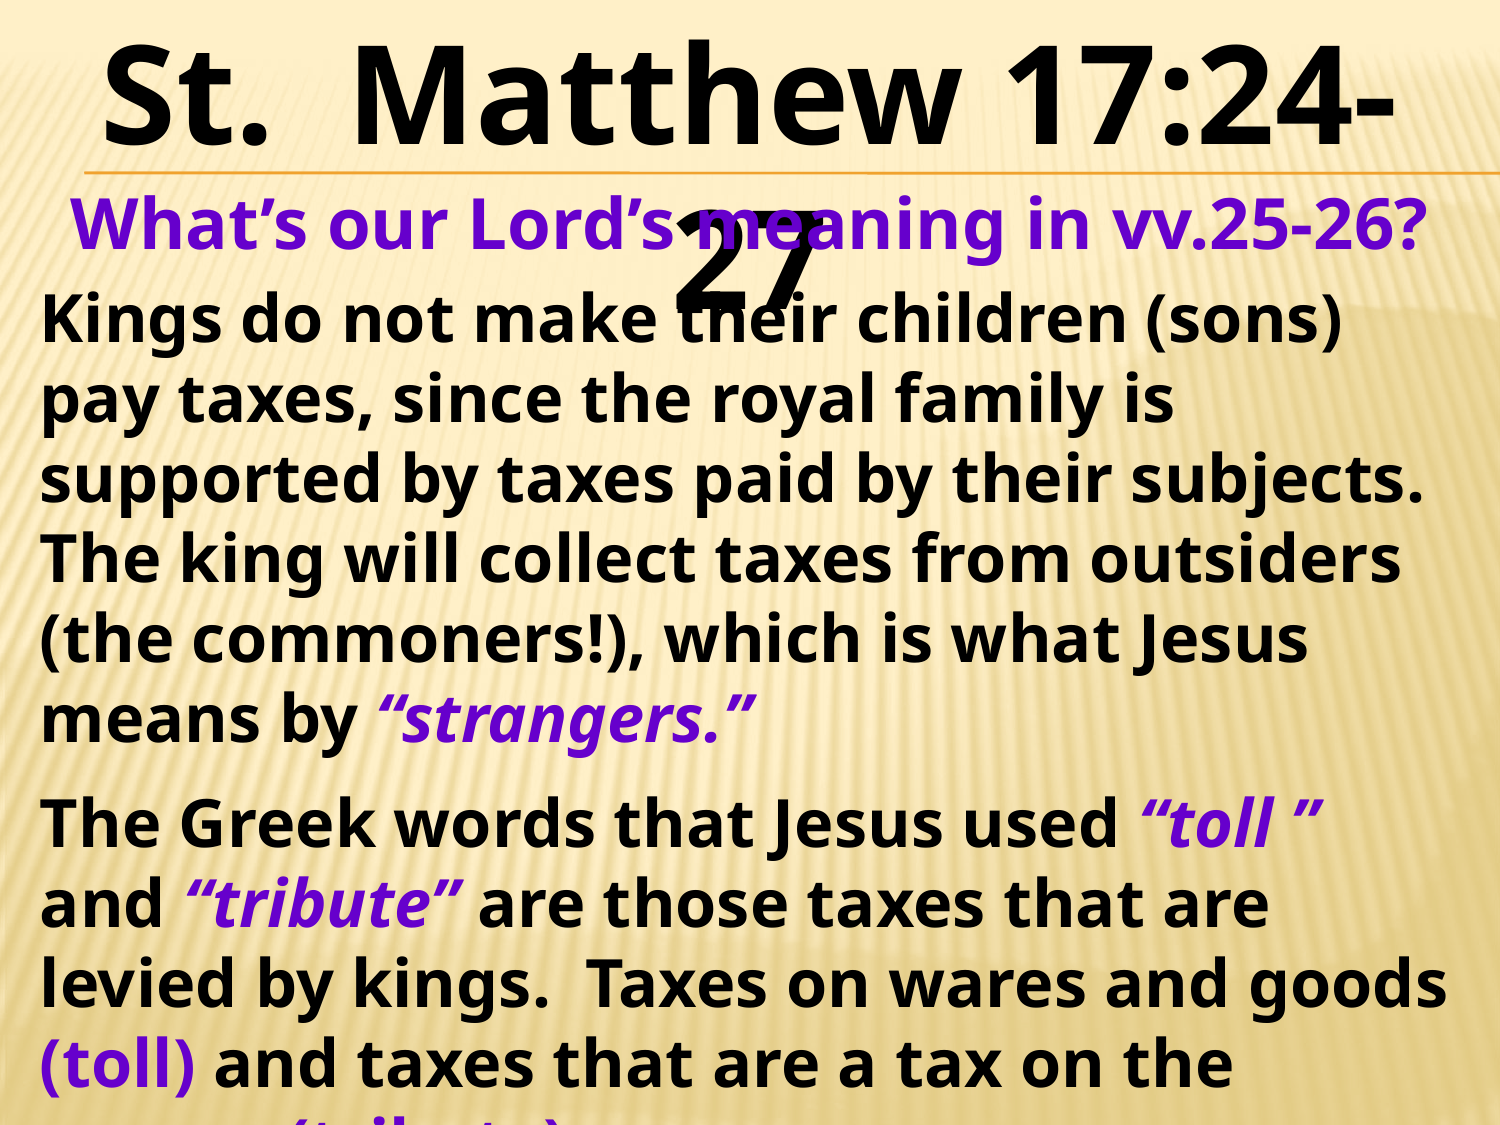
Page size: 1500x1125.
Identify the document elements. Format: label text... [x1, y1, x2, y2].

text_box What’s our Lord’s meaning in vv.25-26? Kings do not make their children (sons) pay taxes, since the royal family is supported by taxes paid by their subjects. The king will collect taxes from outsiders (the commoners!), which is what Jesus means by “strangers.” The Greek words that Jesus used “toll ” and “tribute” are those taxes that are levied by kings. Taxes on wares and goods (toll) and taxes that are a tax on the person (tribute). [24, 171, 1475, 1125]
text_box St. Matthew 17:24-27 [24, 0, 1475, 171]
